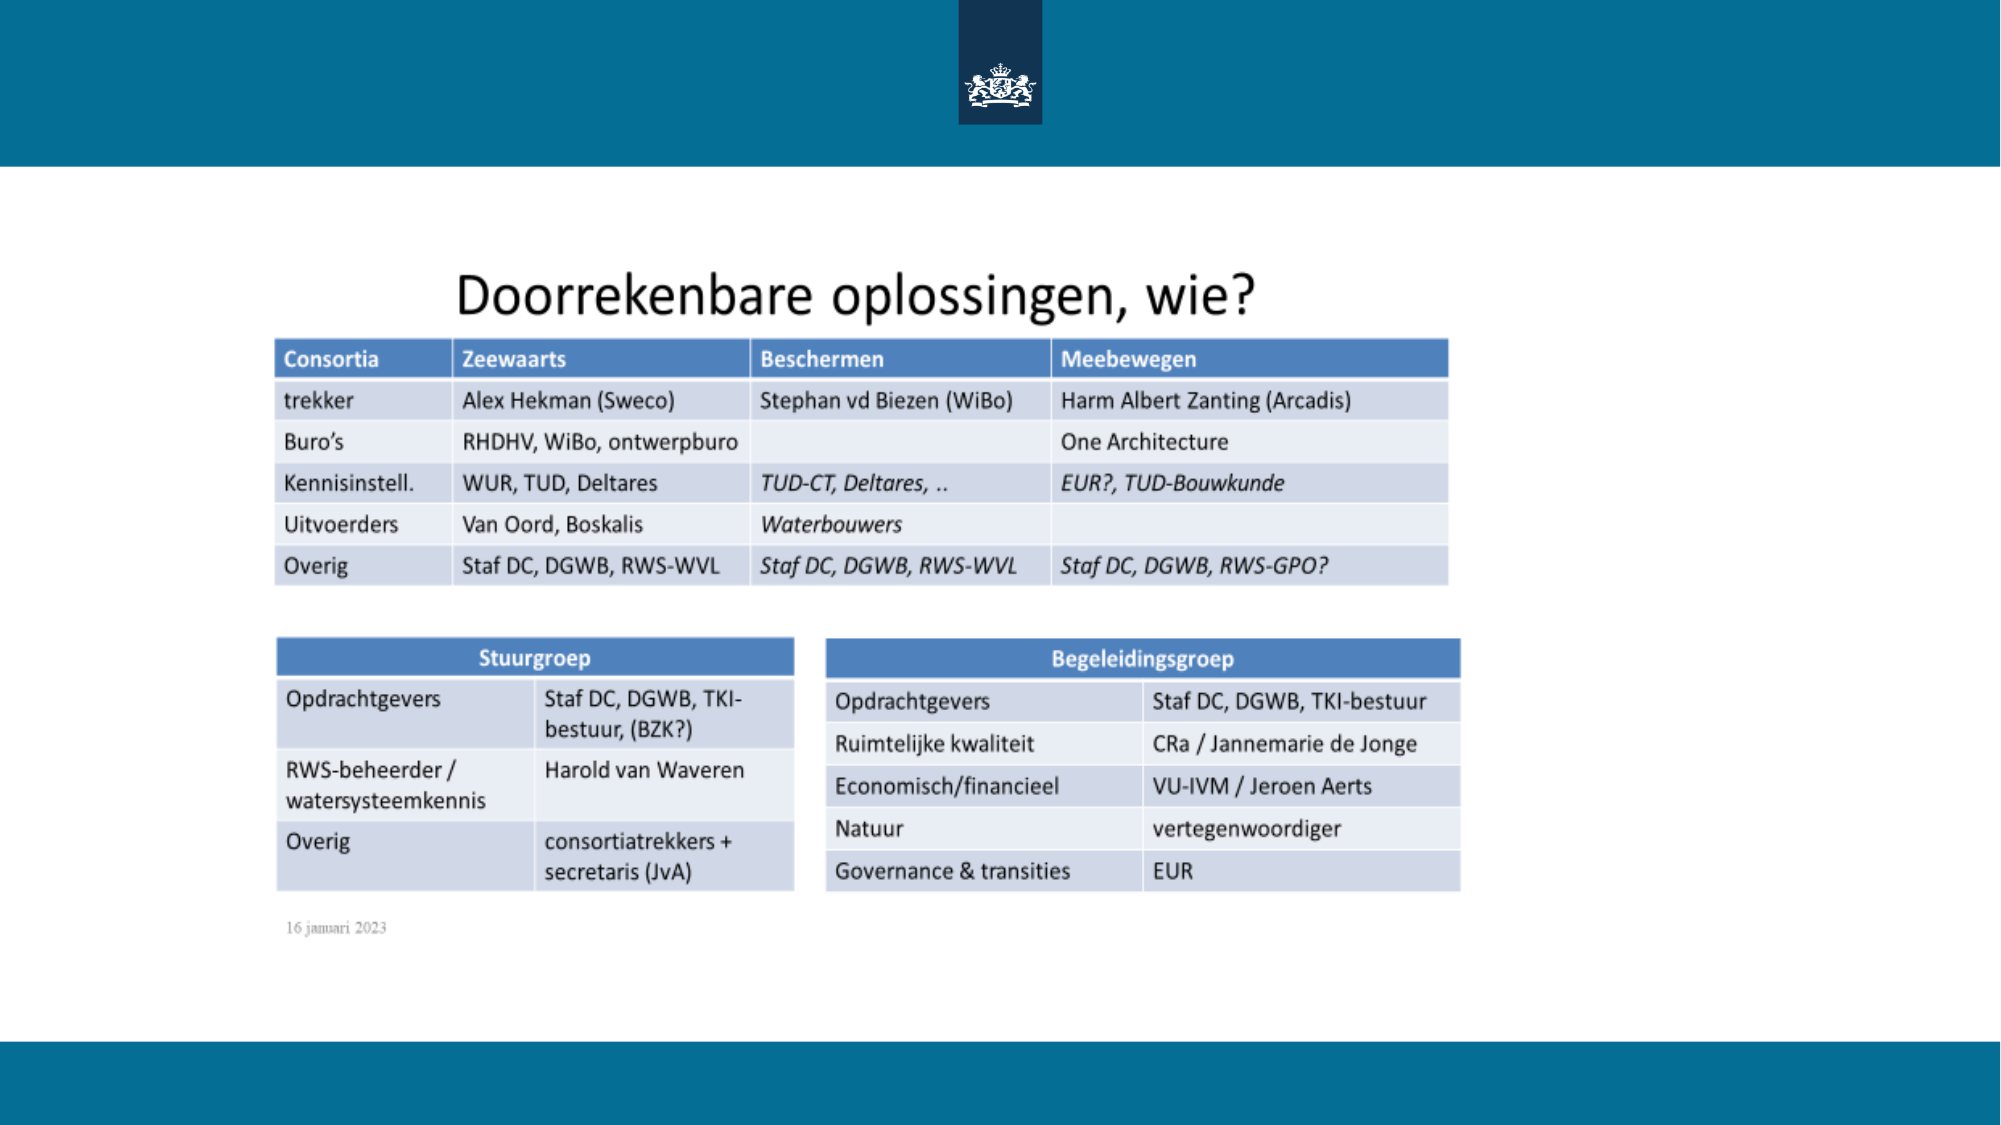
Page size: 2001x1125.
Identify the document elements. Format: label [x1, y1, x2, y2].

picture [212, 199, 1501, 963]
picture [960, 0, 1041, 124]
